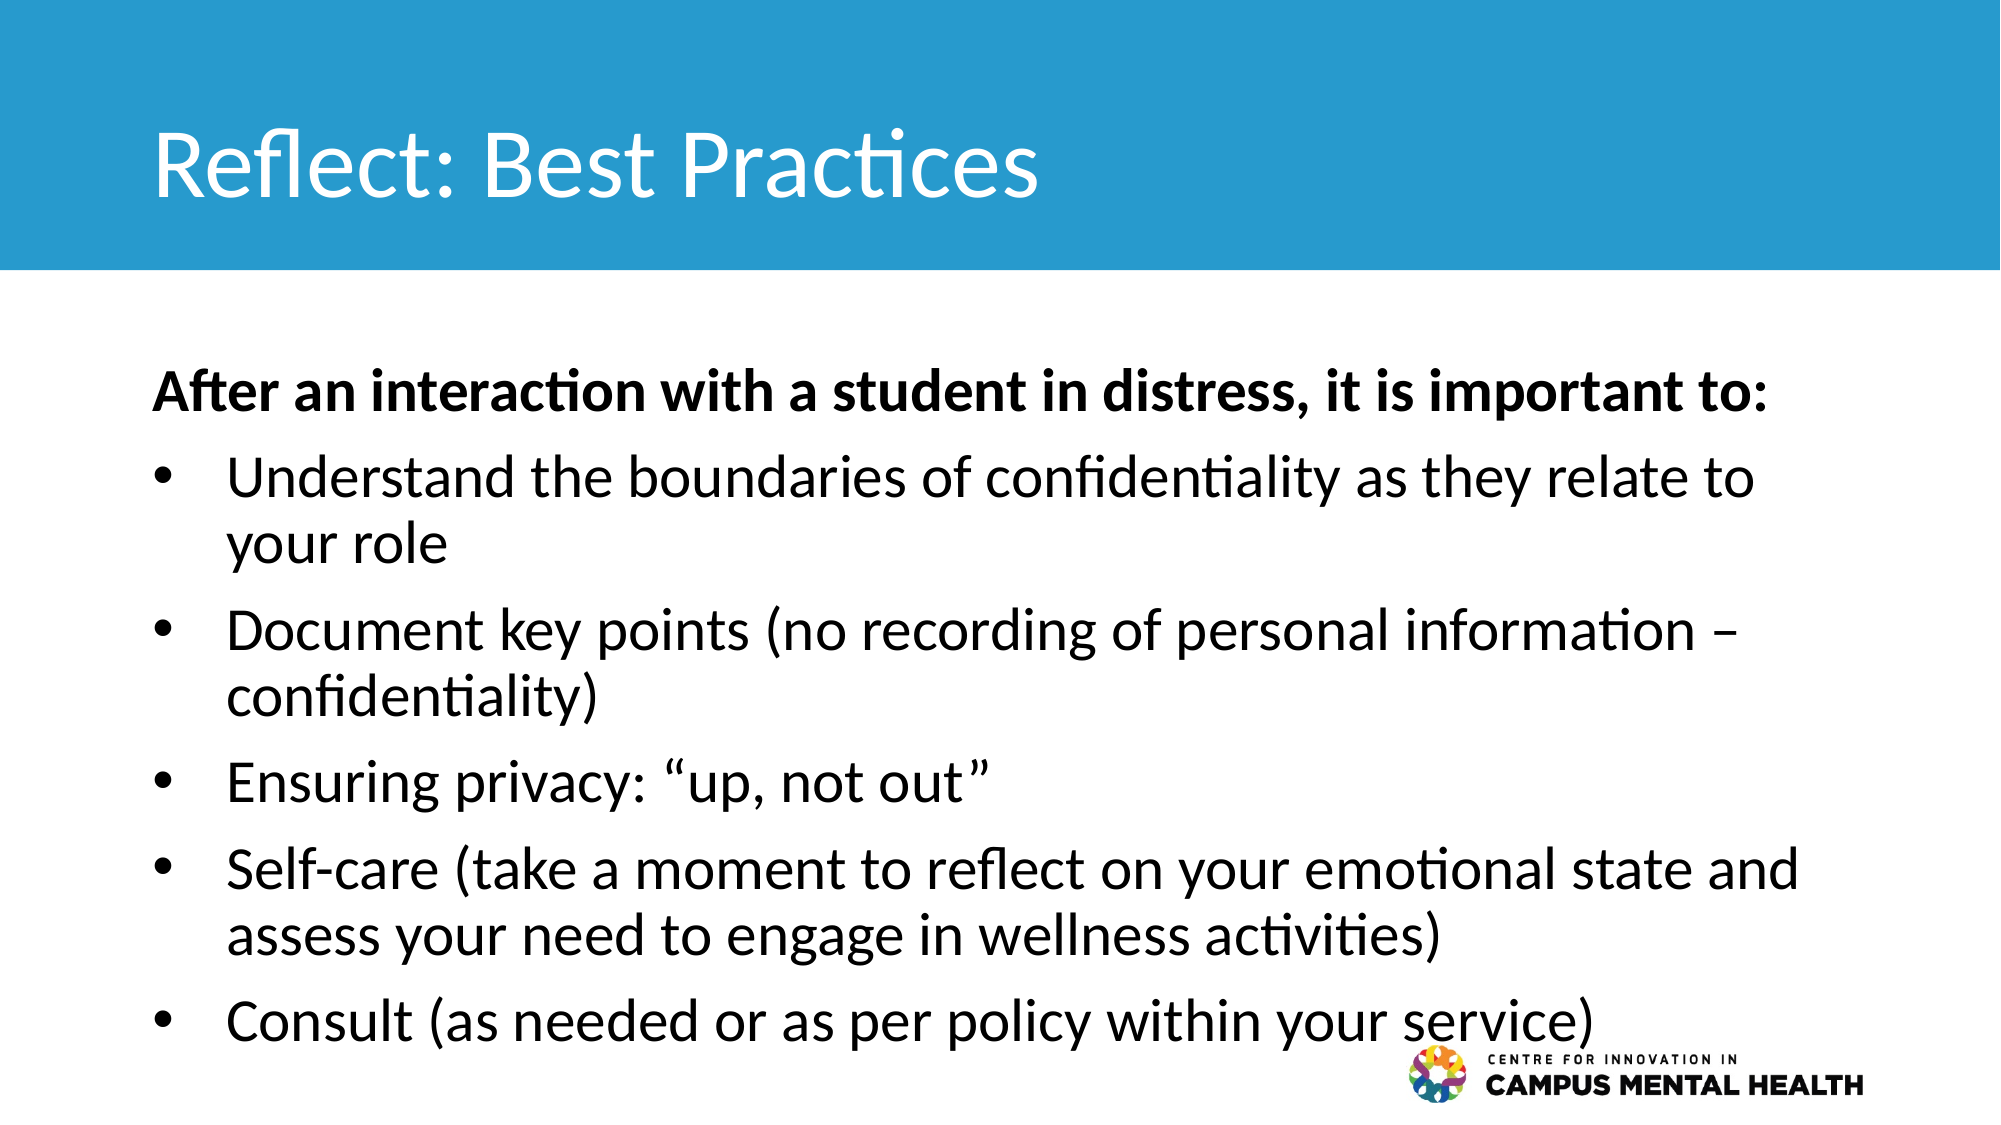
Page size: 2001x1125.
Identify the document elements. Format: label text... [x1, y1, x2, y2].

list After an interaction with a student in distress, it is important to: Understand the boundaries of confidentiality as they relate to your role Document key points (no recording of personal information – confidentiality) Ensuring privacy: “up, not out” Self-care (take a moment to reflect on your emotional state and assess your need to engage in wellness activities) Consult (as needed or as per policy within your service) [137, 351, 1863, 1066]
picture [1406, 1066, 1863, 1103]
title Reflect: Best Practices [137, 59, 1863, 271]
